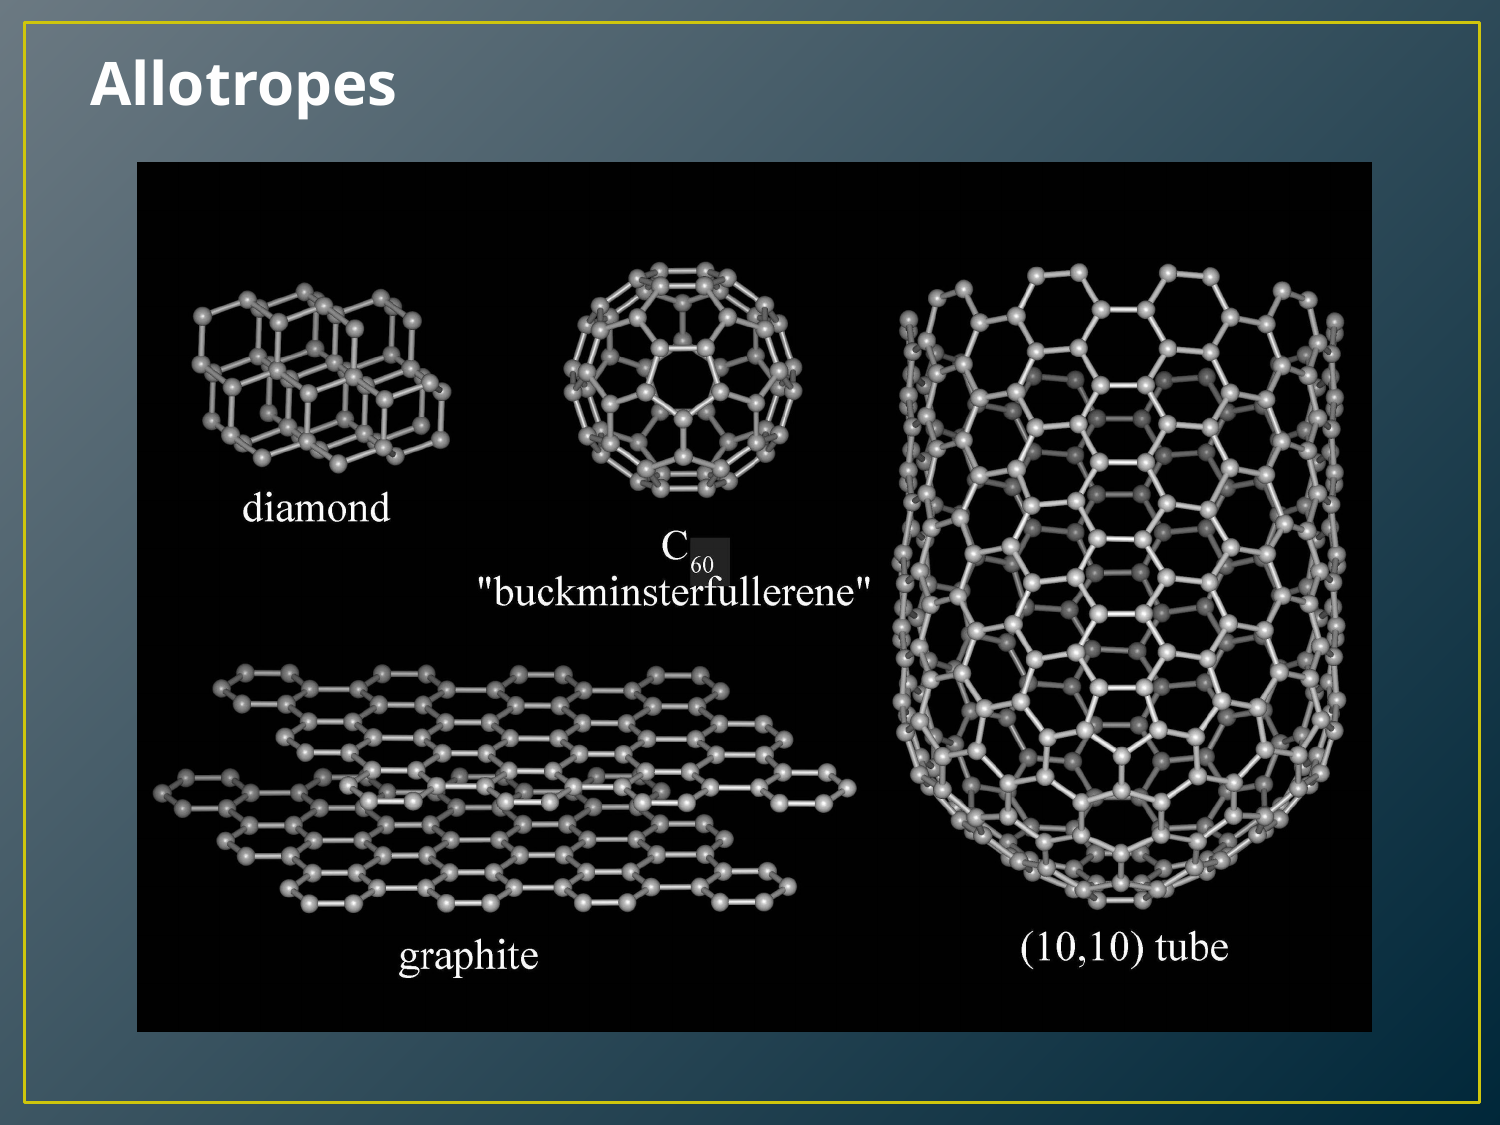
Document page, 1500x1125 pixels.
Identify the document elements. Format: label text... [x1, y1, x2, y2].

title Allotropes [75, 45, 1425, 125]
picture [137, 162, 1372, 1032]
